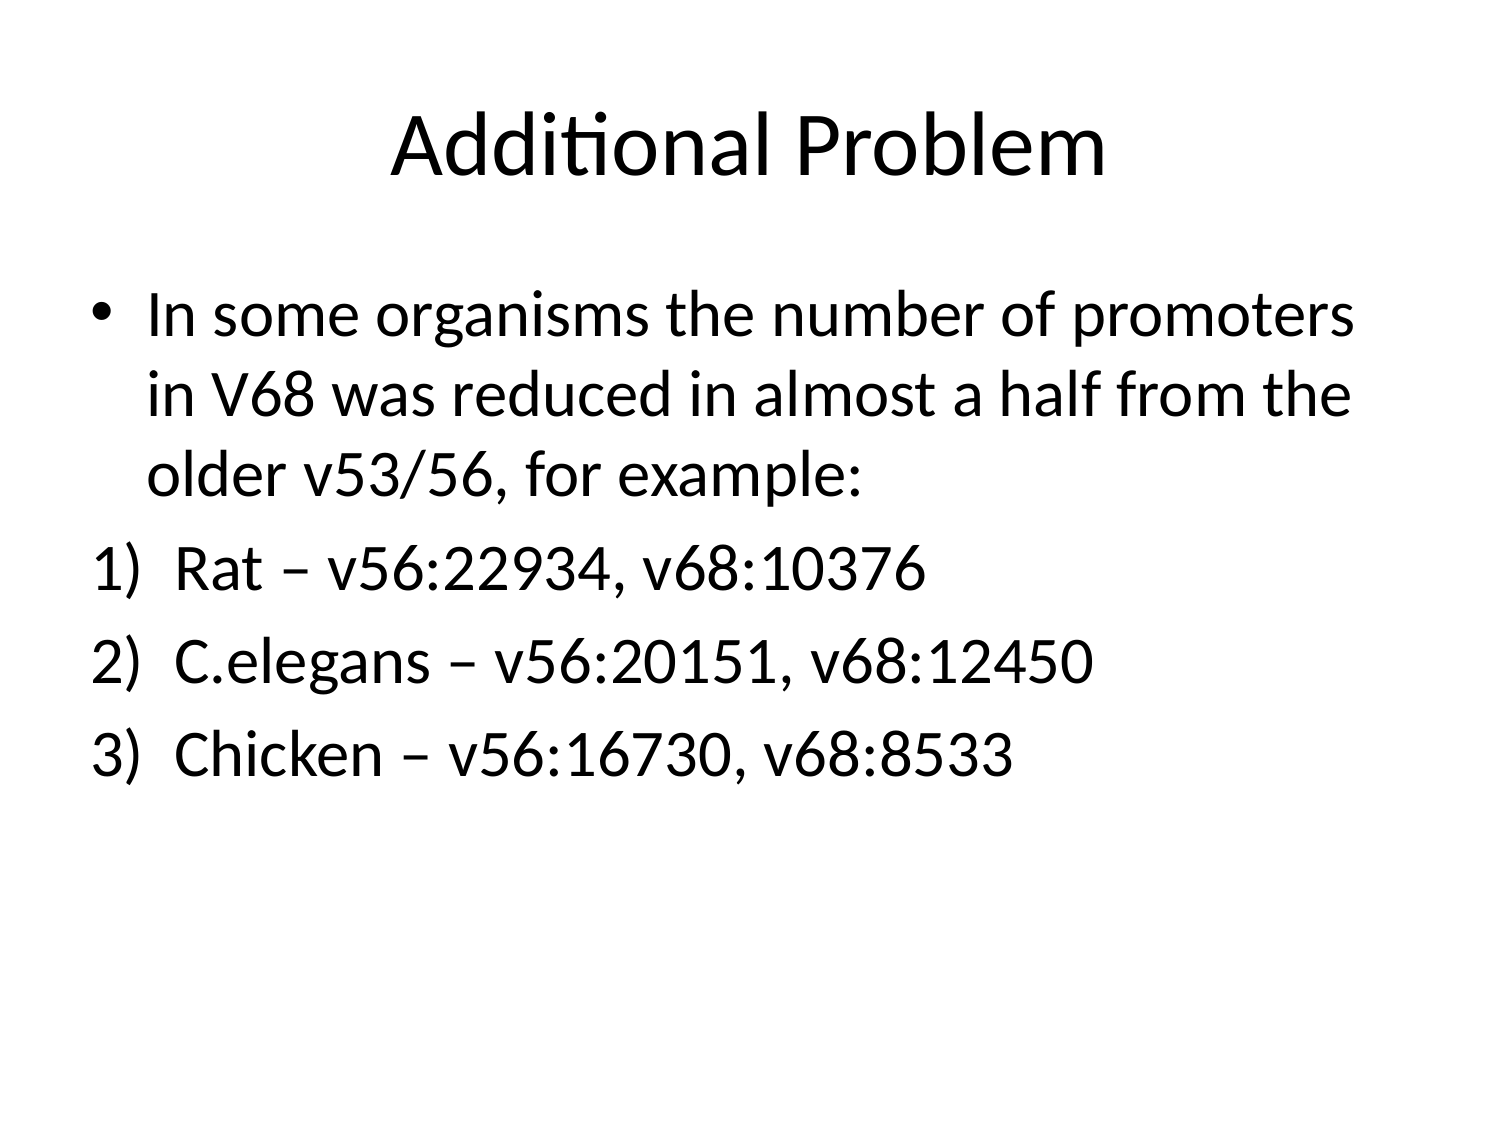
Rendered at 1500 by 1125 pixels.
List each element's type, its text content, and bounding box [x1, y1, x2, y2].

title Additional Problem [75, 45, 1425, 233]
list In some organisms the number of promoters in V68 was reduced in almost a half from the older v53/56, for example: Rat – v56:22934, v68:10376 C.elegans – v56:20151, v68:12450 Chicken – v56:16730, v68:8533 [75, 262, 1425, 1005]
